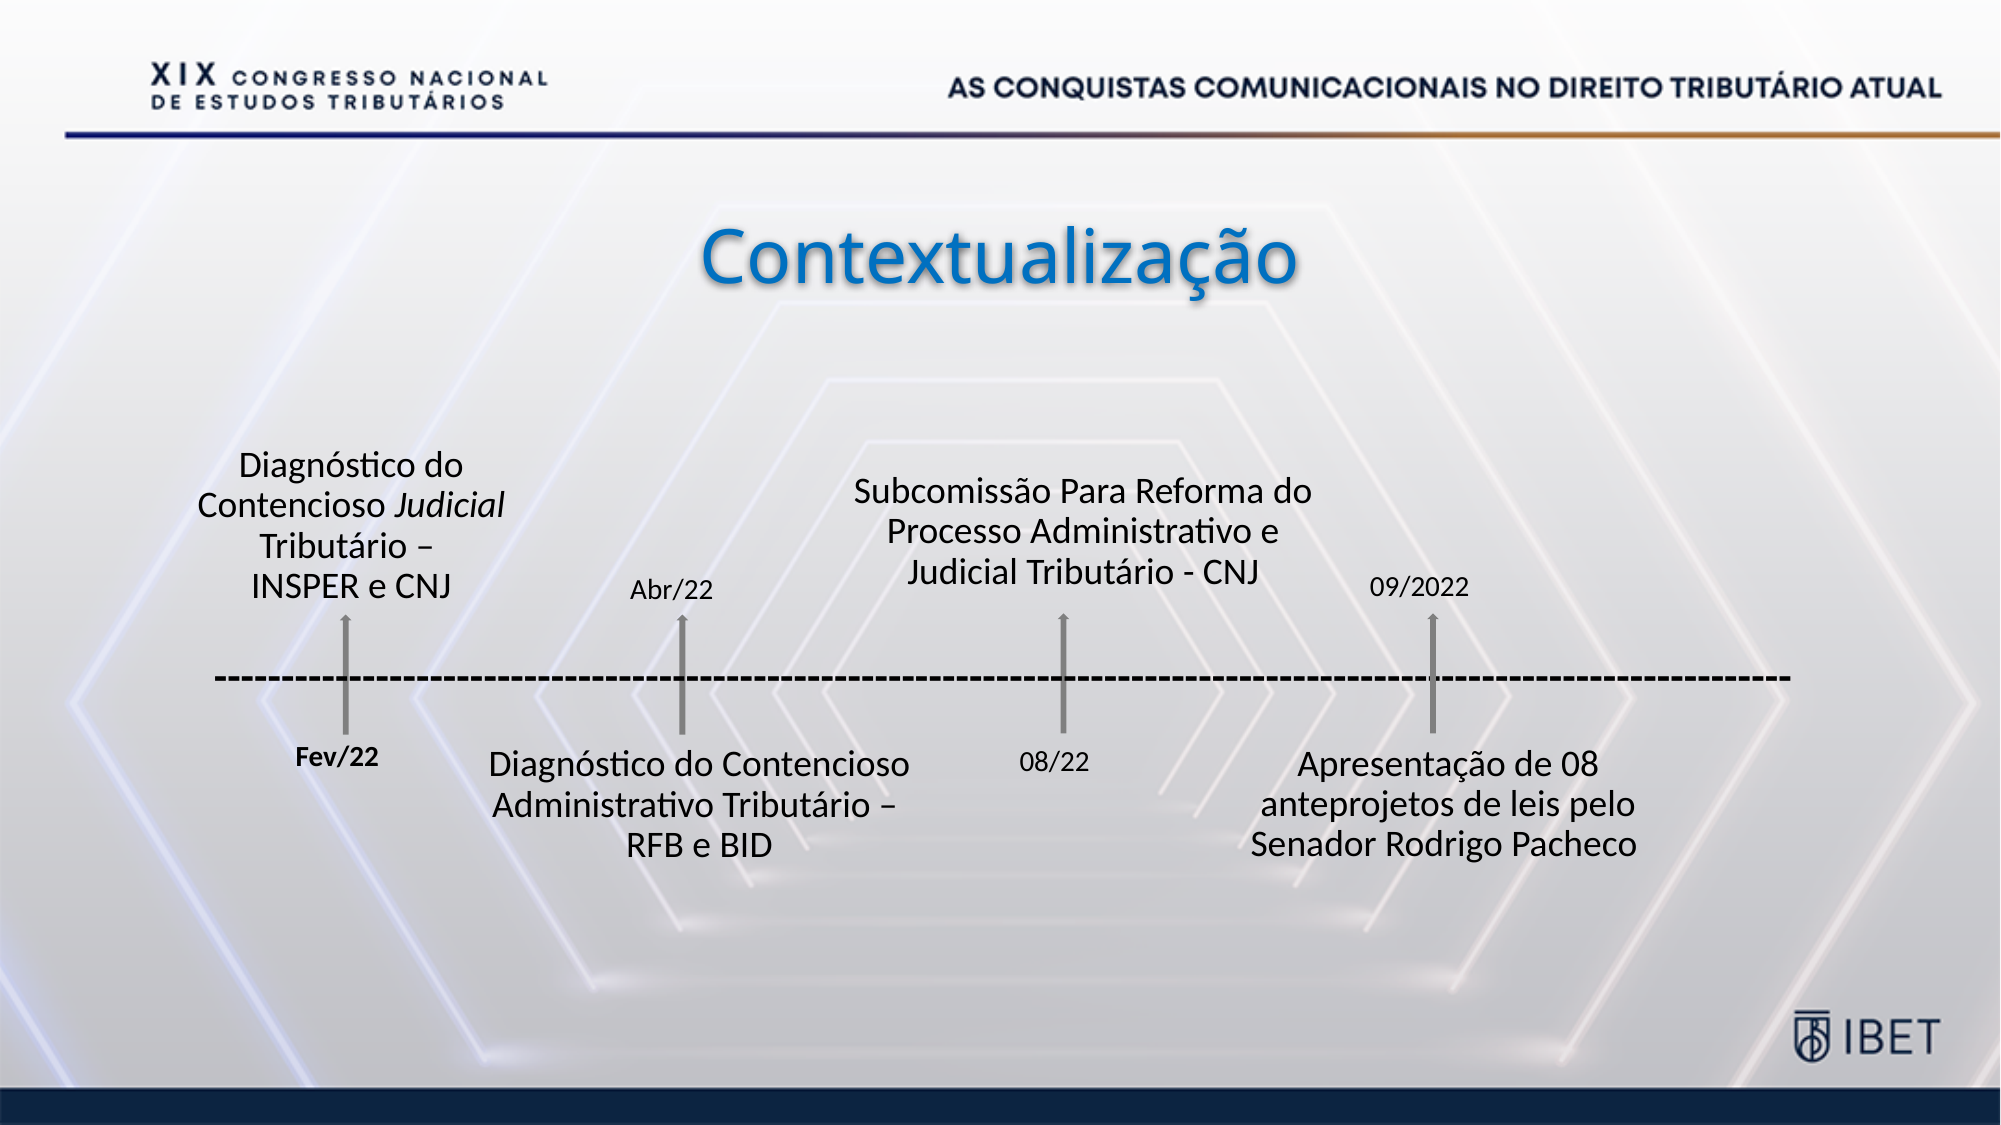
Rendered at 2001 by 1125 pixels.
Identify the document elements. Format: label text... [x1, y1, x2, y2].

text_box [132, 464, 2000, 867]
picture [0, 0, 2001, 1125]
text_box Contextualização [171, 138, 1829, 380]
